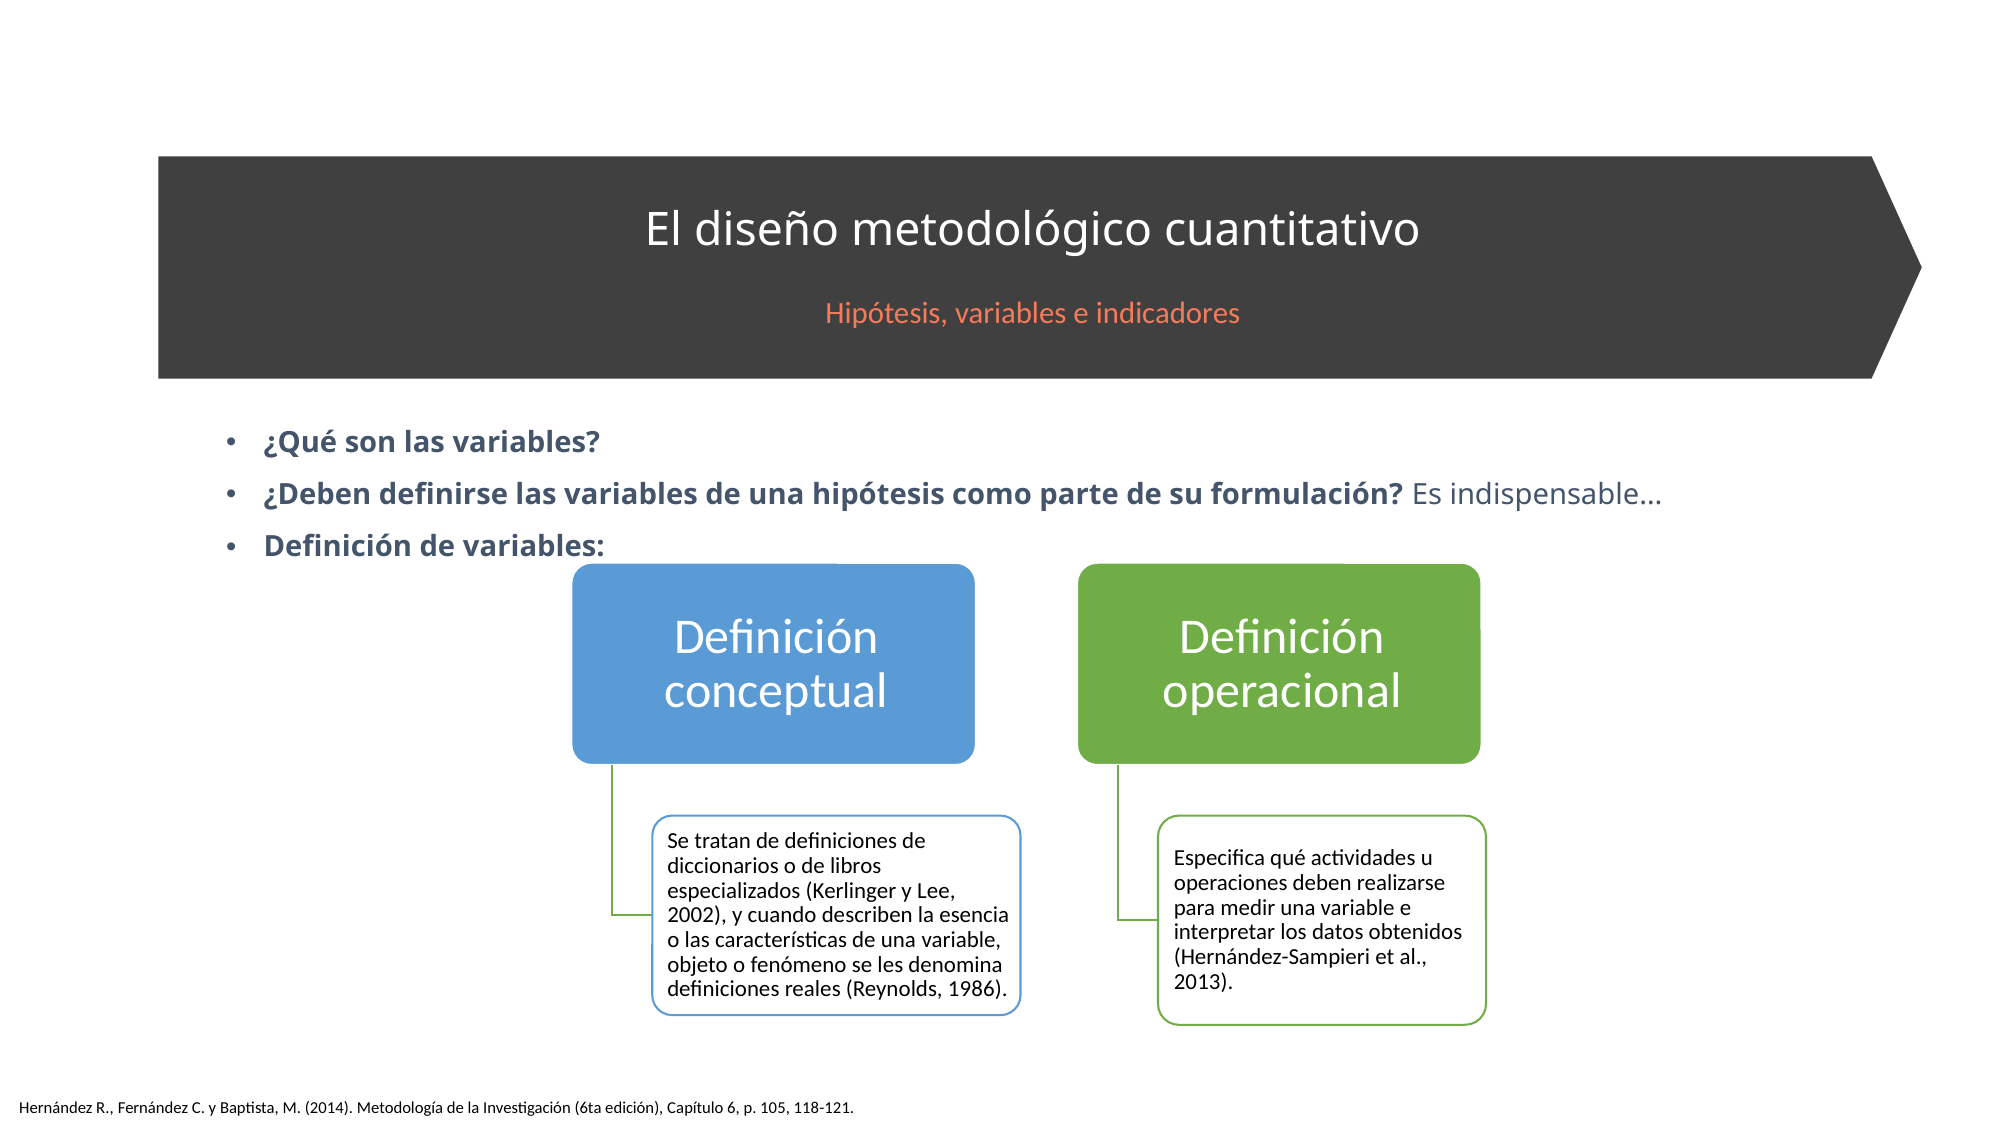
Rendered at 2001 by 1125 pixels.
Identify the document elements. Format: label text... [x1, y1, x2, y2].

text_box [157, 155, 1923, 380]
text_box Hernández R., Fernández C. y Baptista, M. (2014). Metodología de la Investigación (6ta edición), Capítulo 6, p. 105, 118-121. [4, 1089, 875, 1125]
title El diseño metodológico cuantitativo Hipótesis, variables e indicadores [211, 197, 1856, 339]
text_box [517, 562, 1540, 1026]
list ¿Qué son las variables? ¿Deben definirse las variables de una hipótesis como parte de su formulación? Es indispensable… Definición de variables: [211, 419, 1945, 949]
